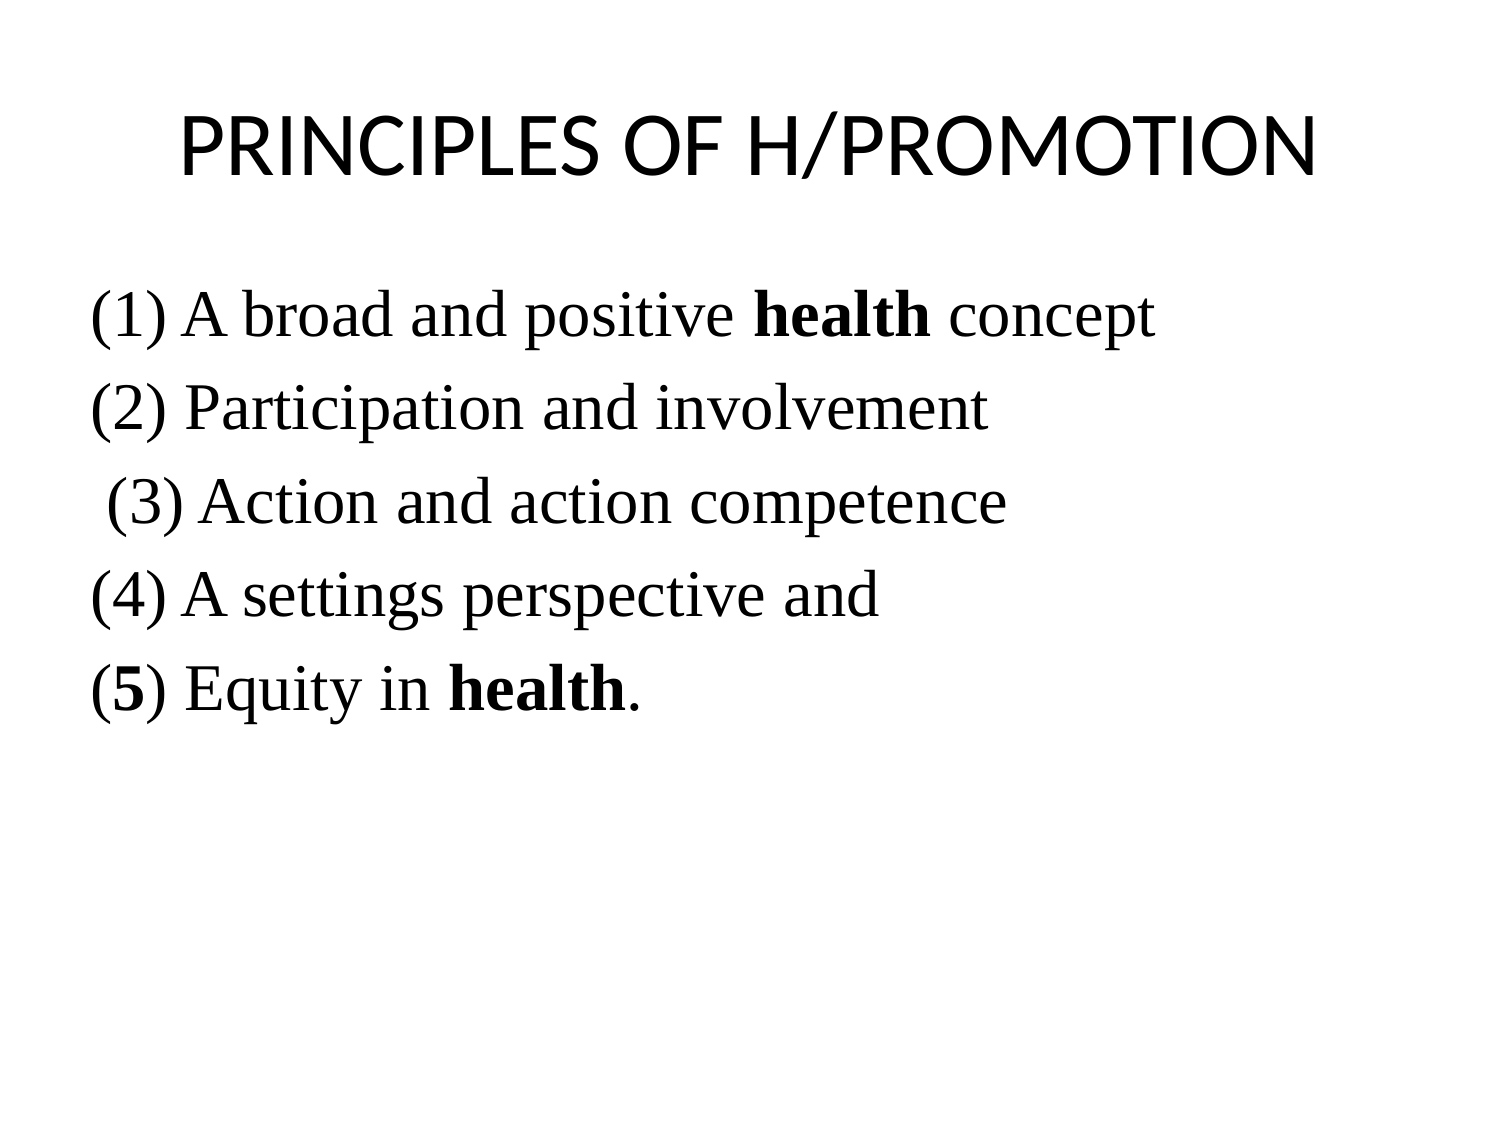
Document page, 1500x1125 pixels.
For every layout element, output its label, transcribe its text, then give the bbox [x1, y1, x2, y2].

title PRINCIPLES OF H/PROMOTION [75, 45, 1425, 233]
list (1) A broad and positive health concept (2) Participation and involvement (3) Action and action competence (4) A settings perspective and (5) Equity in health. [75, 262, 1425, 1005]
